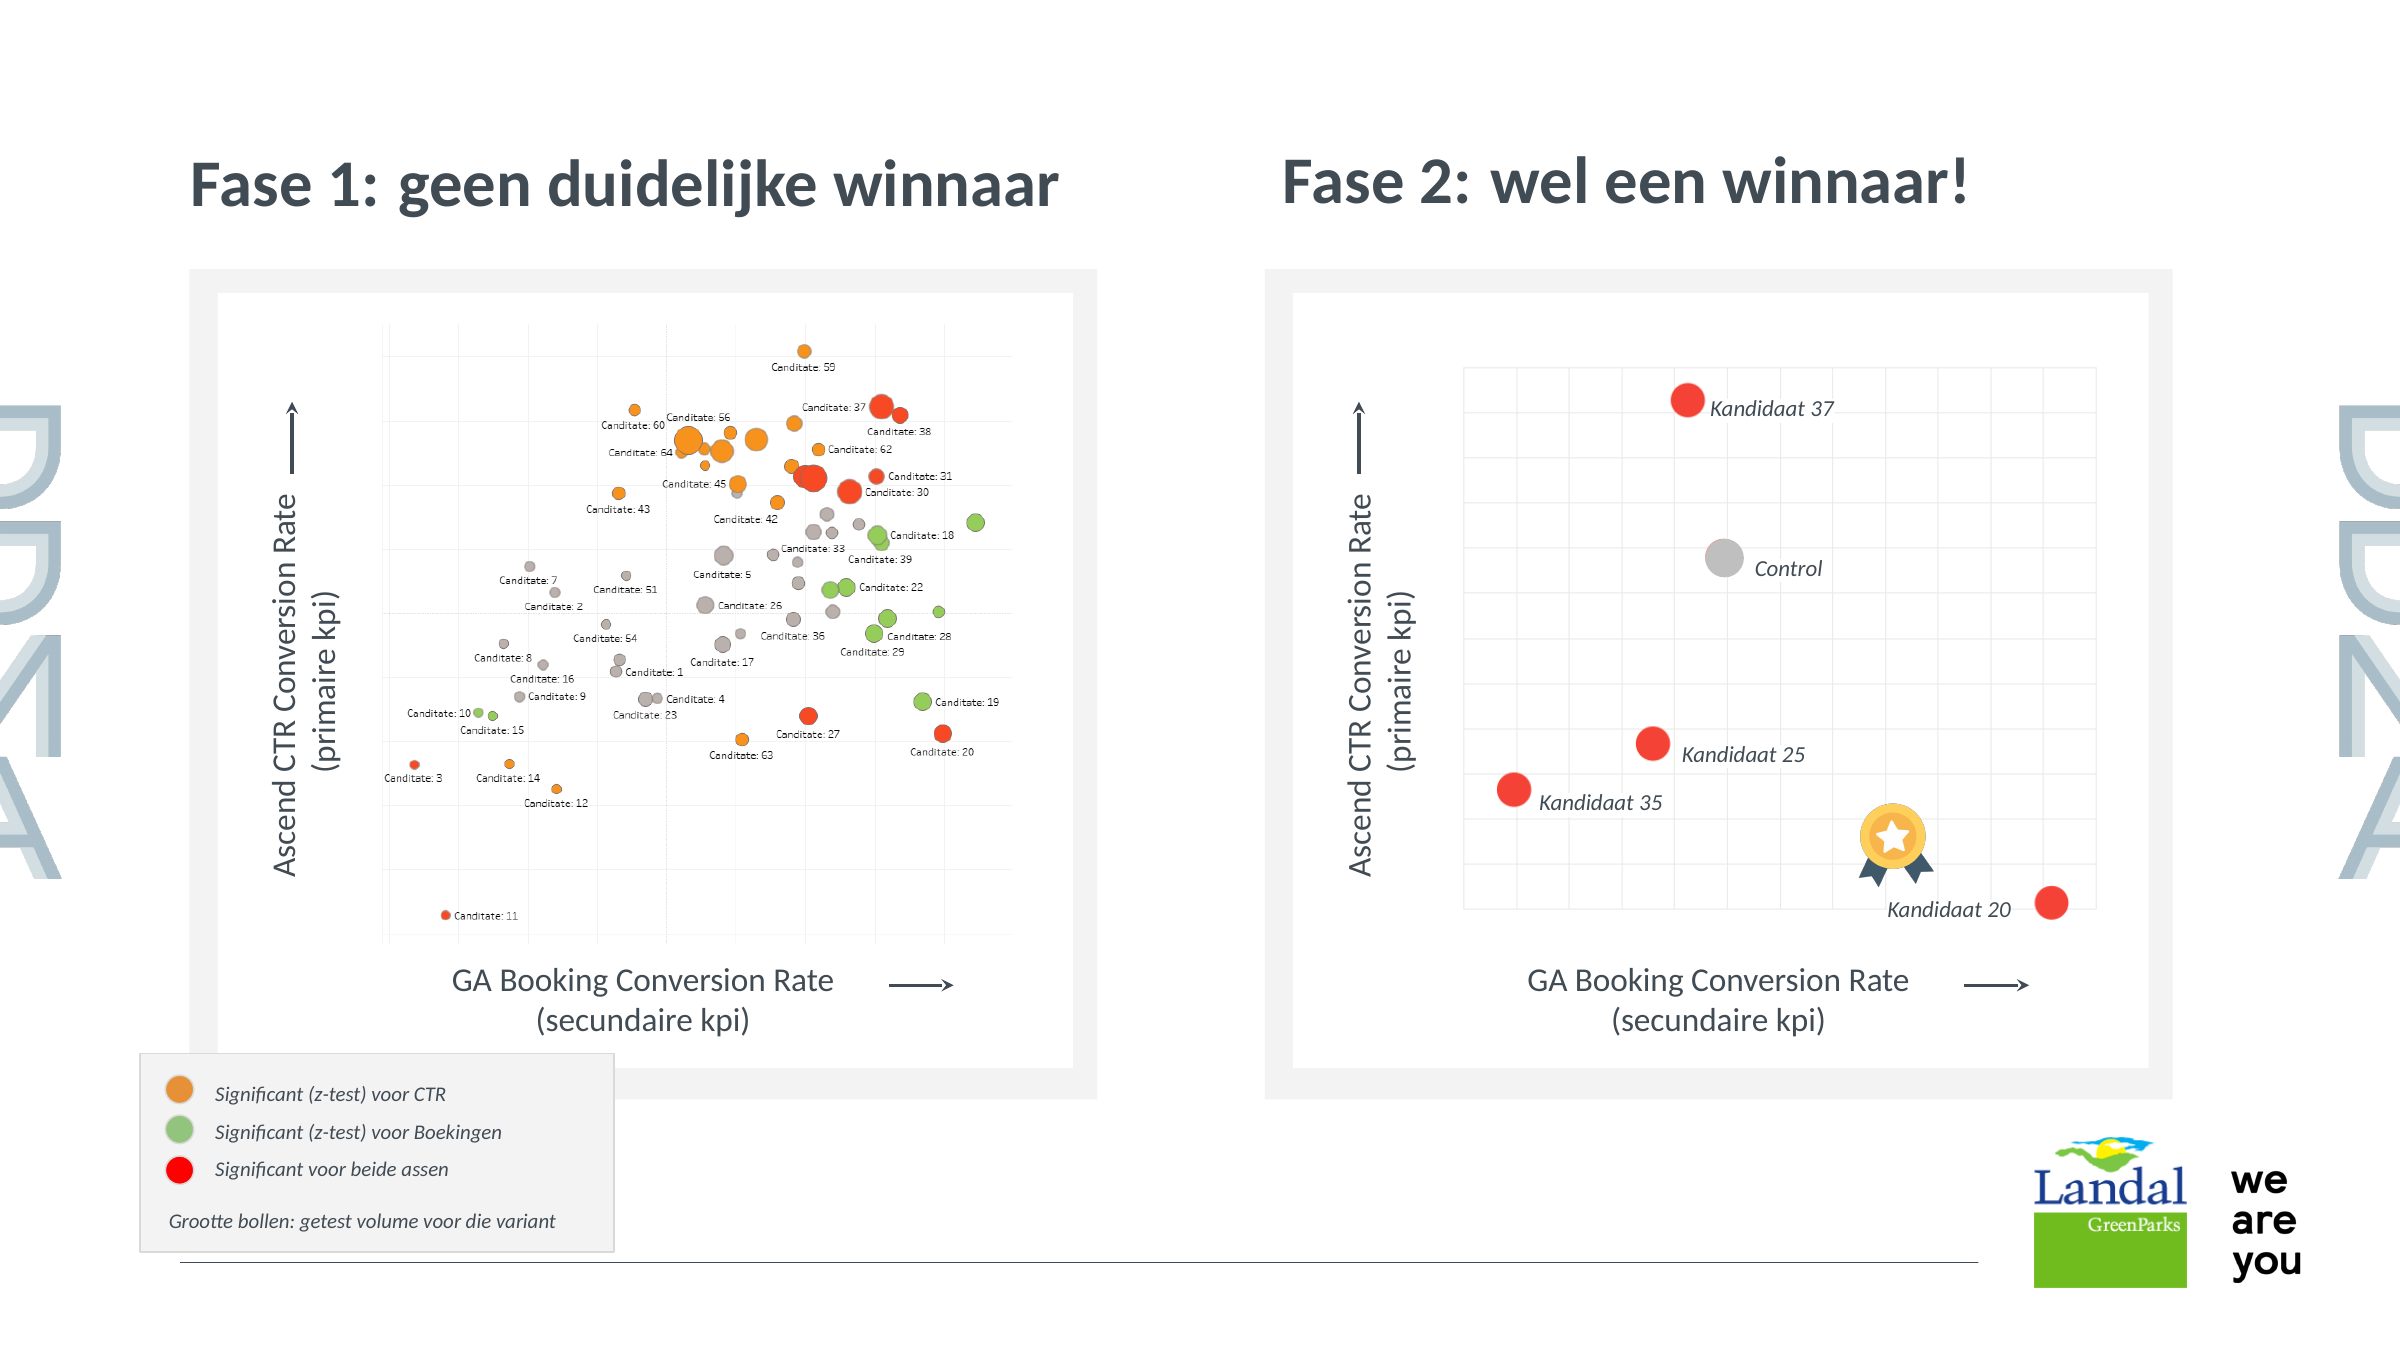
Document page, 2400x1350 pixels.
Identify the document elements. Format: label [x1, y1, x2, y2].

text_box [1978, 1090, 2341, 1331]
picture [2028, 1127, 2192, 1292]
picture [2338, 405, 2400, 879]
picture [1852, 803, 1935, 885]
picture [0, 405, 62, 879]
text_box [1264, 124, 2173, 1100]
picture [2198, 1139, 2332, 1306]
text_box [139, 127, 1098, 1253]
